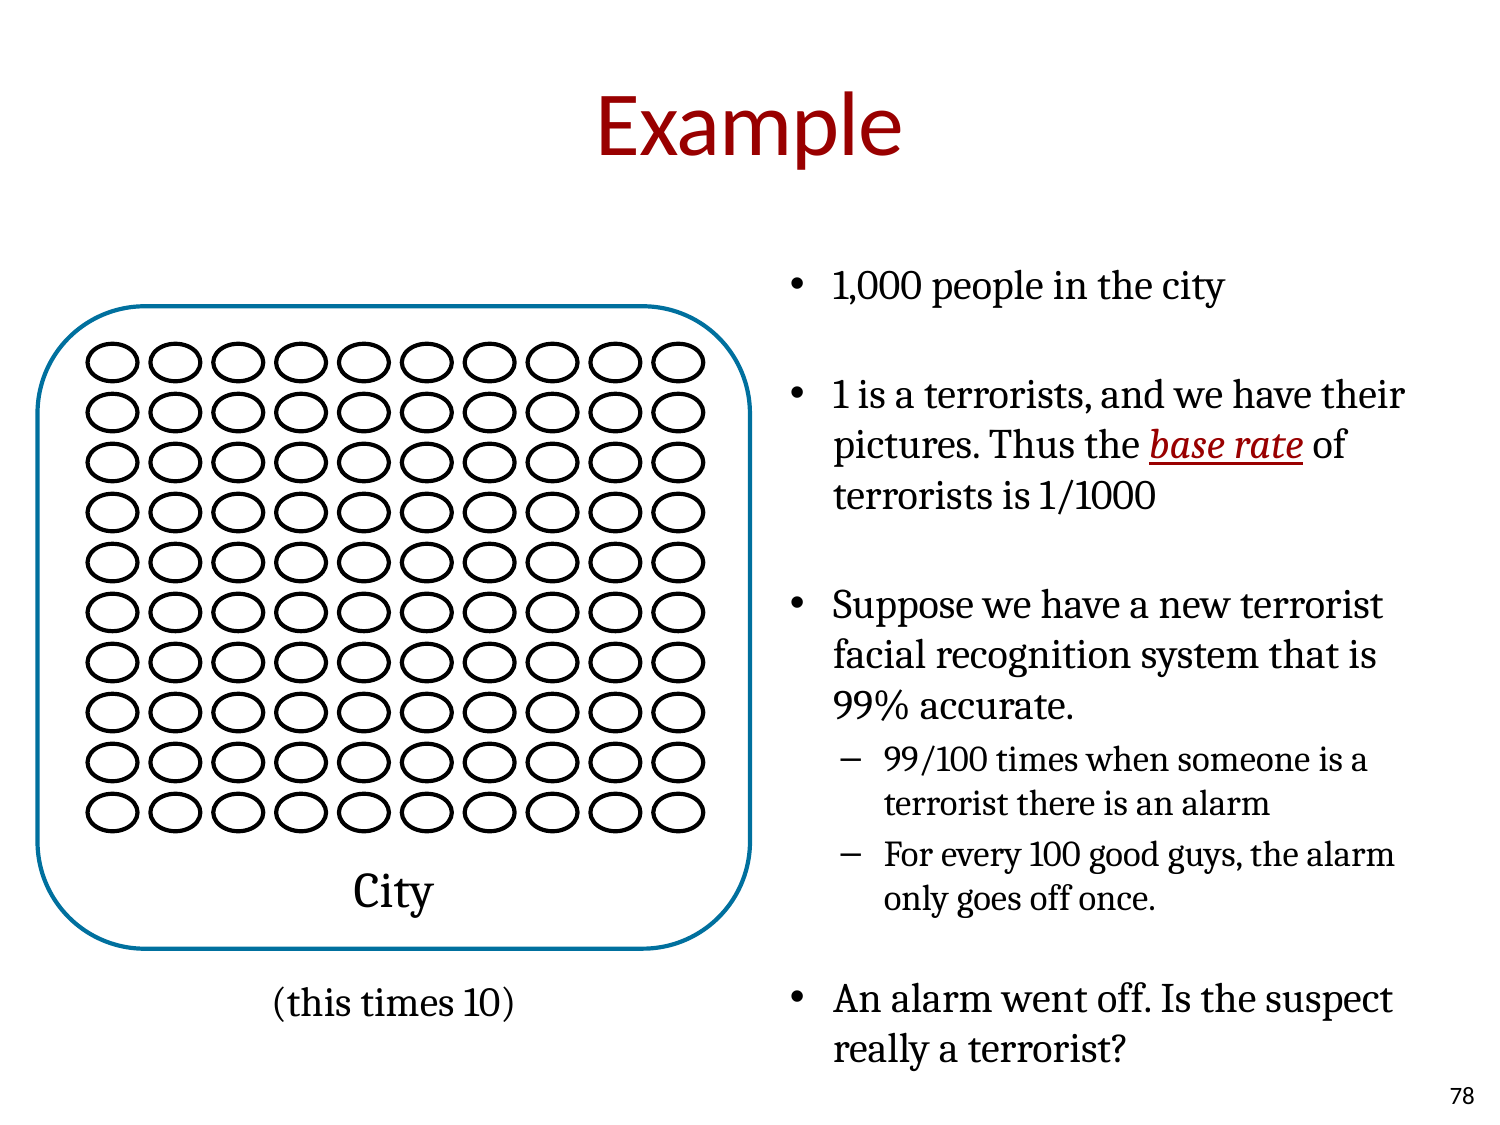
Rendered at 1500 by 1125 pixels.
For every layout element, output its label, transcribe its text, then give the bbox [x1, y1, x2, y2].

list 1,000 people in the city 1 is a terrorists, and we have their pictures. Thus the base rate of terrorists is 1/1000 Suppose we have a new terrorist facial recognition system that is 99% accurate. 99/100 times when someone is a terrorist there is an alarm For every 100 good guys, the alarm only goes off once. An alarm went off. Is the suspect really a terrorist? [774, 249, 1425, 1088]
slide_number 78 [1125, 1065, 1475, 1125]
text_box (this times 10) [271, 975, 517, 1026]
title Example [75, 24, 1425, 213]
text_box City [35, 304, 753, 951]
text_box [87, 343, 704, 832]
